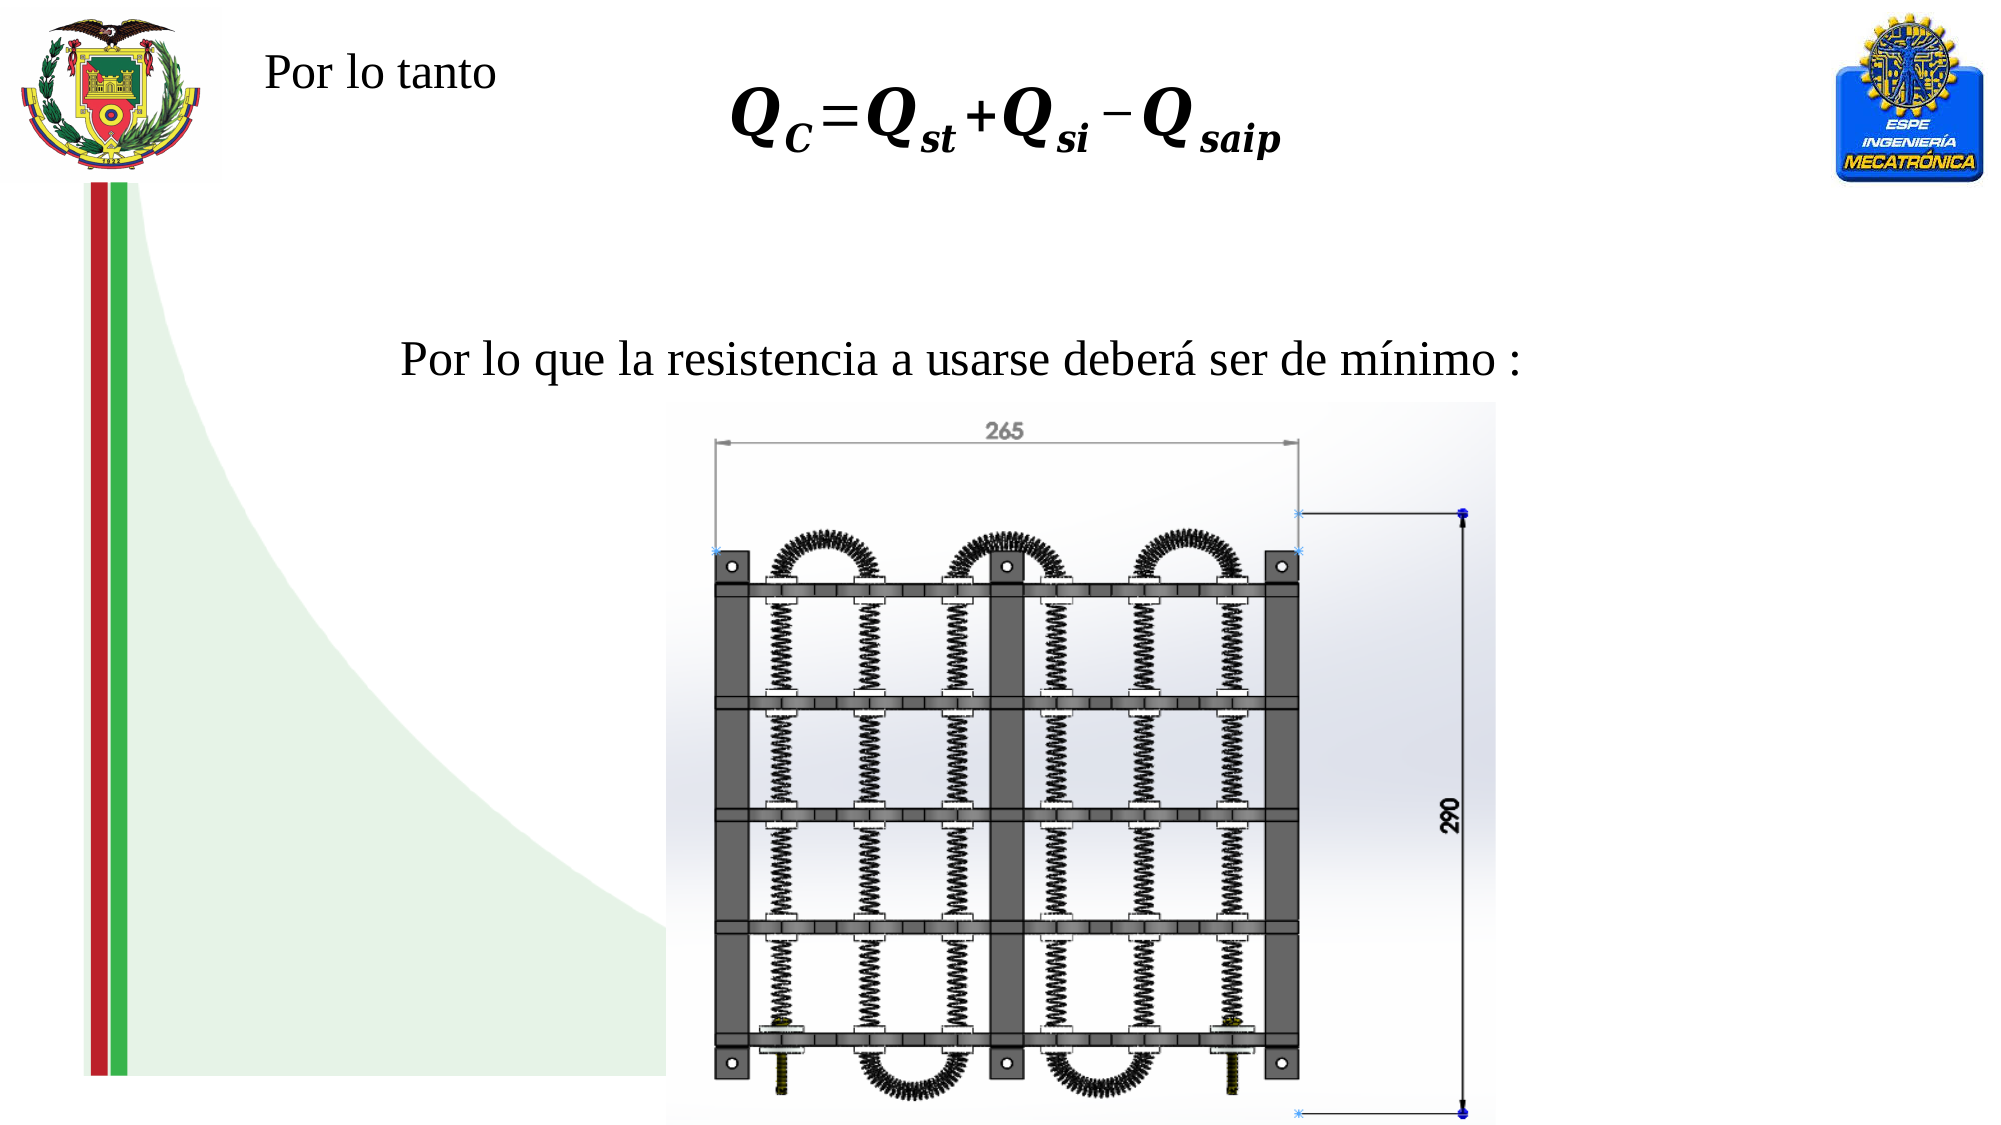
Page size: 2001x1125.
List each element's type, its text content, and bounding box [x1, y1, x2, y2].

picture [1094, 363, 1099, 372]
picture [1831, 12, 1988, 188]
text_box Por lo tanto [249, 31, 513, 107]
picture [0, 7, 1496, 1125]
